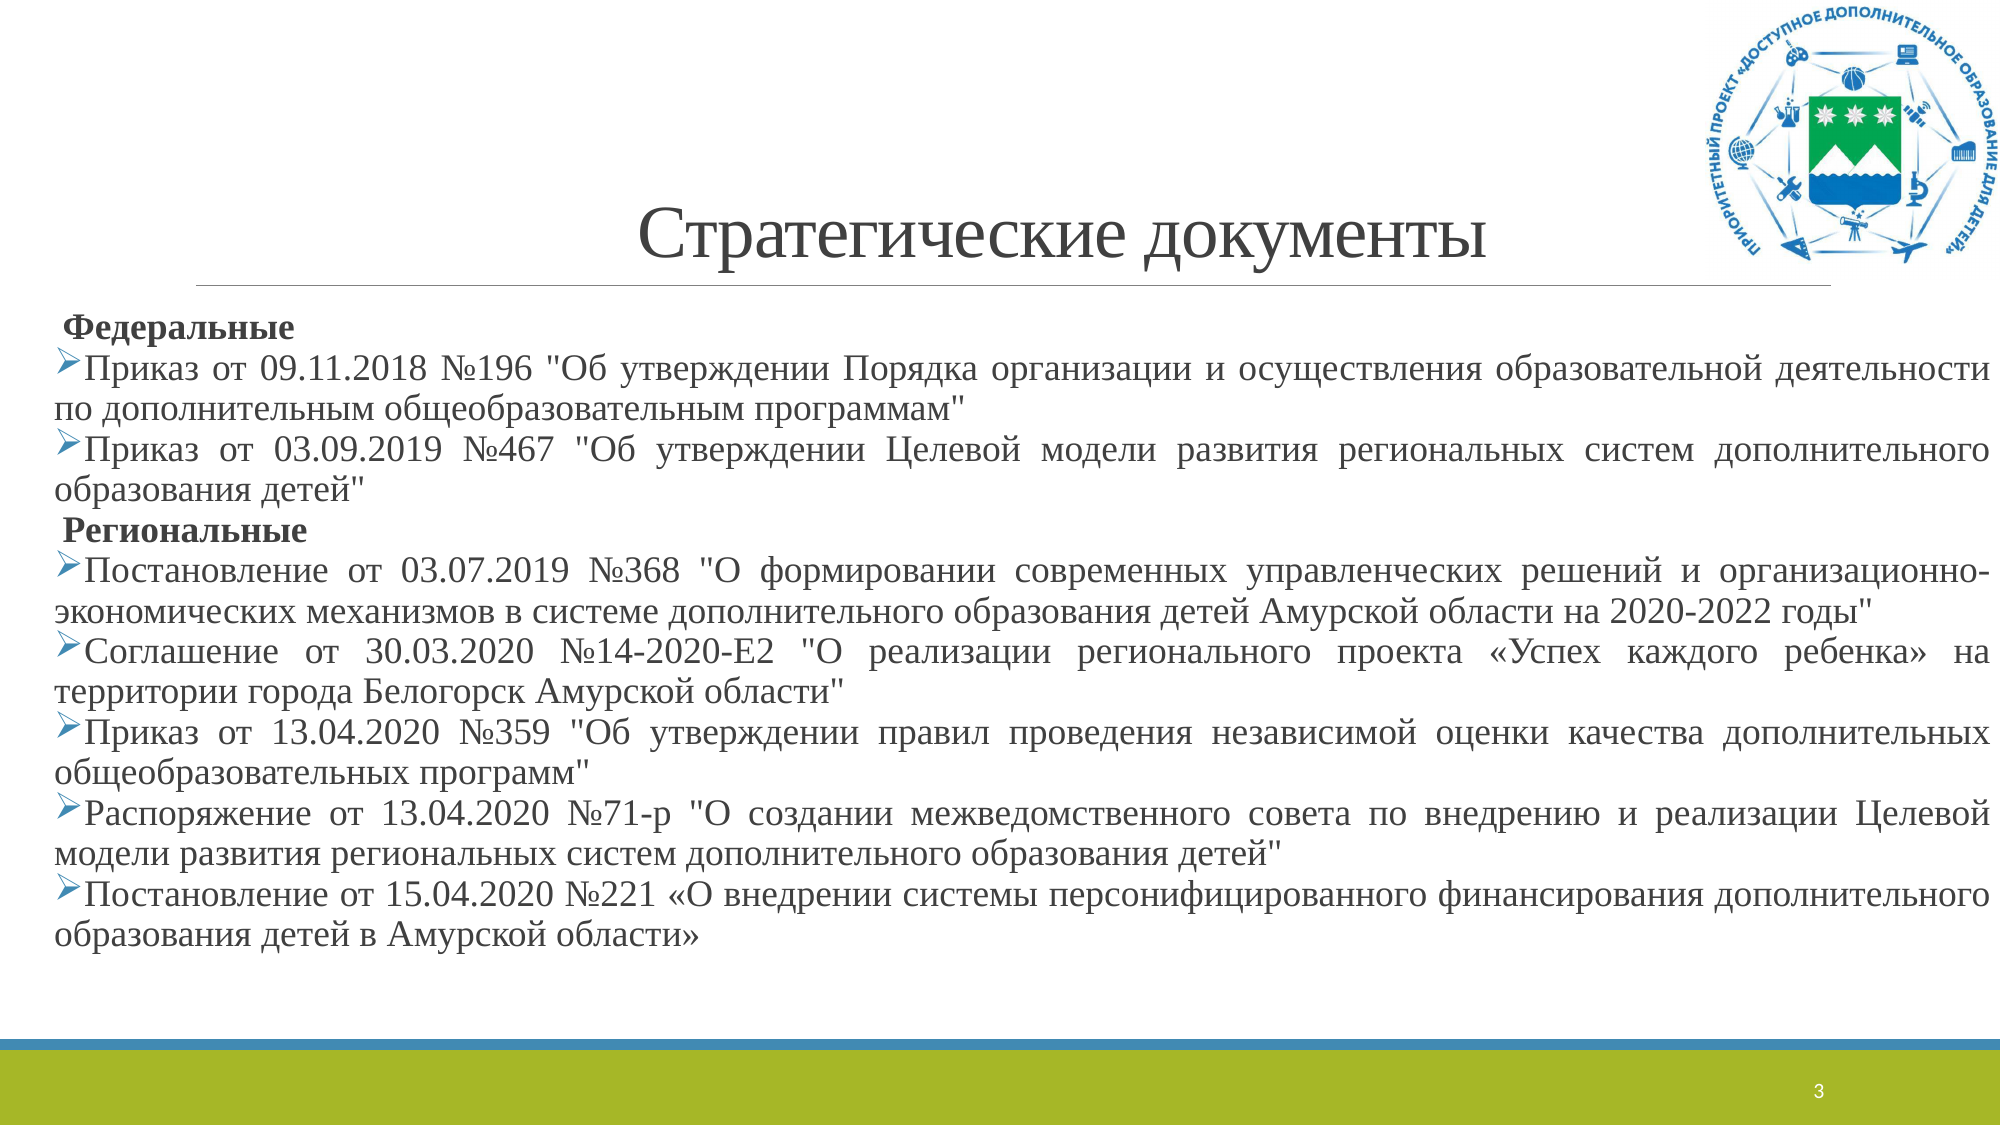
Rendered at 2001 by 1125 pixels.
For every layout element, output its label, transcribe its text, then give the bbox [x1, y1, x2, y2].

title Стратегические документы [189, 173, 1702, 281]
list Федеральные Приказ от 09.11.2018 №196 "Об утверждении Порядка организации и осуществления образовательной деятельности по дополнительным общеобразовательным программам" Приказ от 03.09.2019 №467 "Об утверждении Целевой модели развития региональных систем дополнительного образования детей" Региональные Постановление от 03.07.2019 №368 "О формировании современных управленческих решений и организационно-экономических механизмов в системе дополнительного образования детей Амурской области на 2020-2022 годы" Соглашение от 30.03.2020 №14-2020-Е2 "О реализации регионального проекта «Успех каждого ребенка» на территории города Белогорск Амурской области" Приказ от 13.04.2020 №359 "Об утверждении правил проведения независимой оценки качества дополнительных общеобразовательных программ" Распоряжение от 13.04.2020 №71-р "О создании межведомственного совета по внедрению и реализации Целевой модели развития региональных систем дополнительного образования детей" Постановление от 15.04.2020 №221 «О внедрении системы персонифицированного финансирования дополнительного образования детей в Амурской области» [39, 299, 1993, 1059]
picture [1704, 0, 2000, 280]
slide_number 3 [1624, 1059, 1840, 1120]
